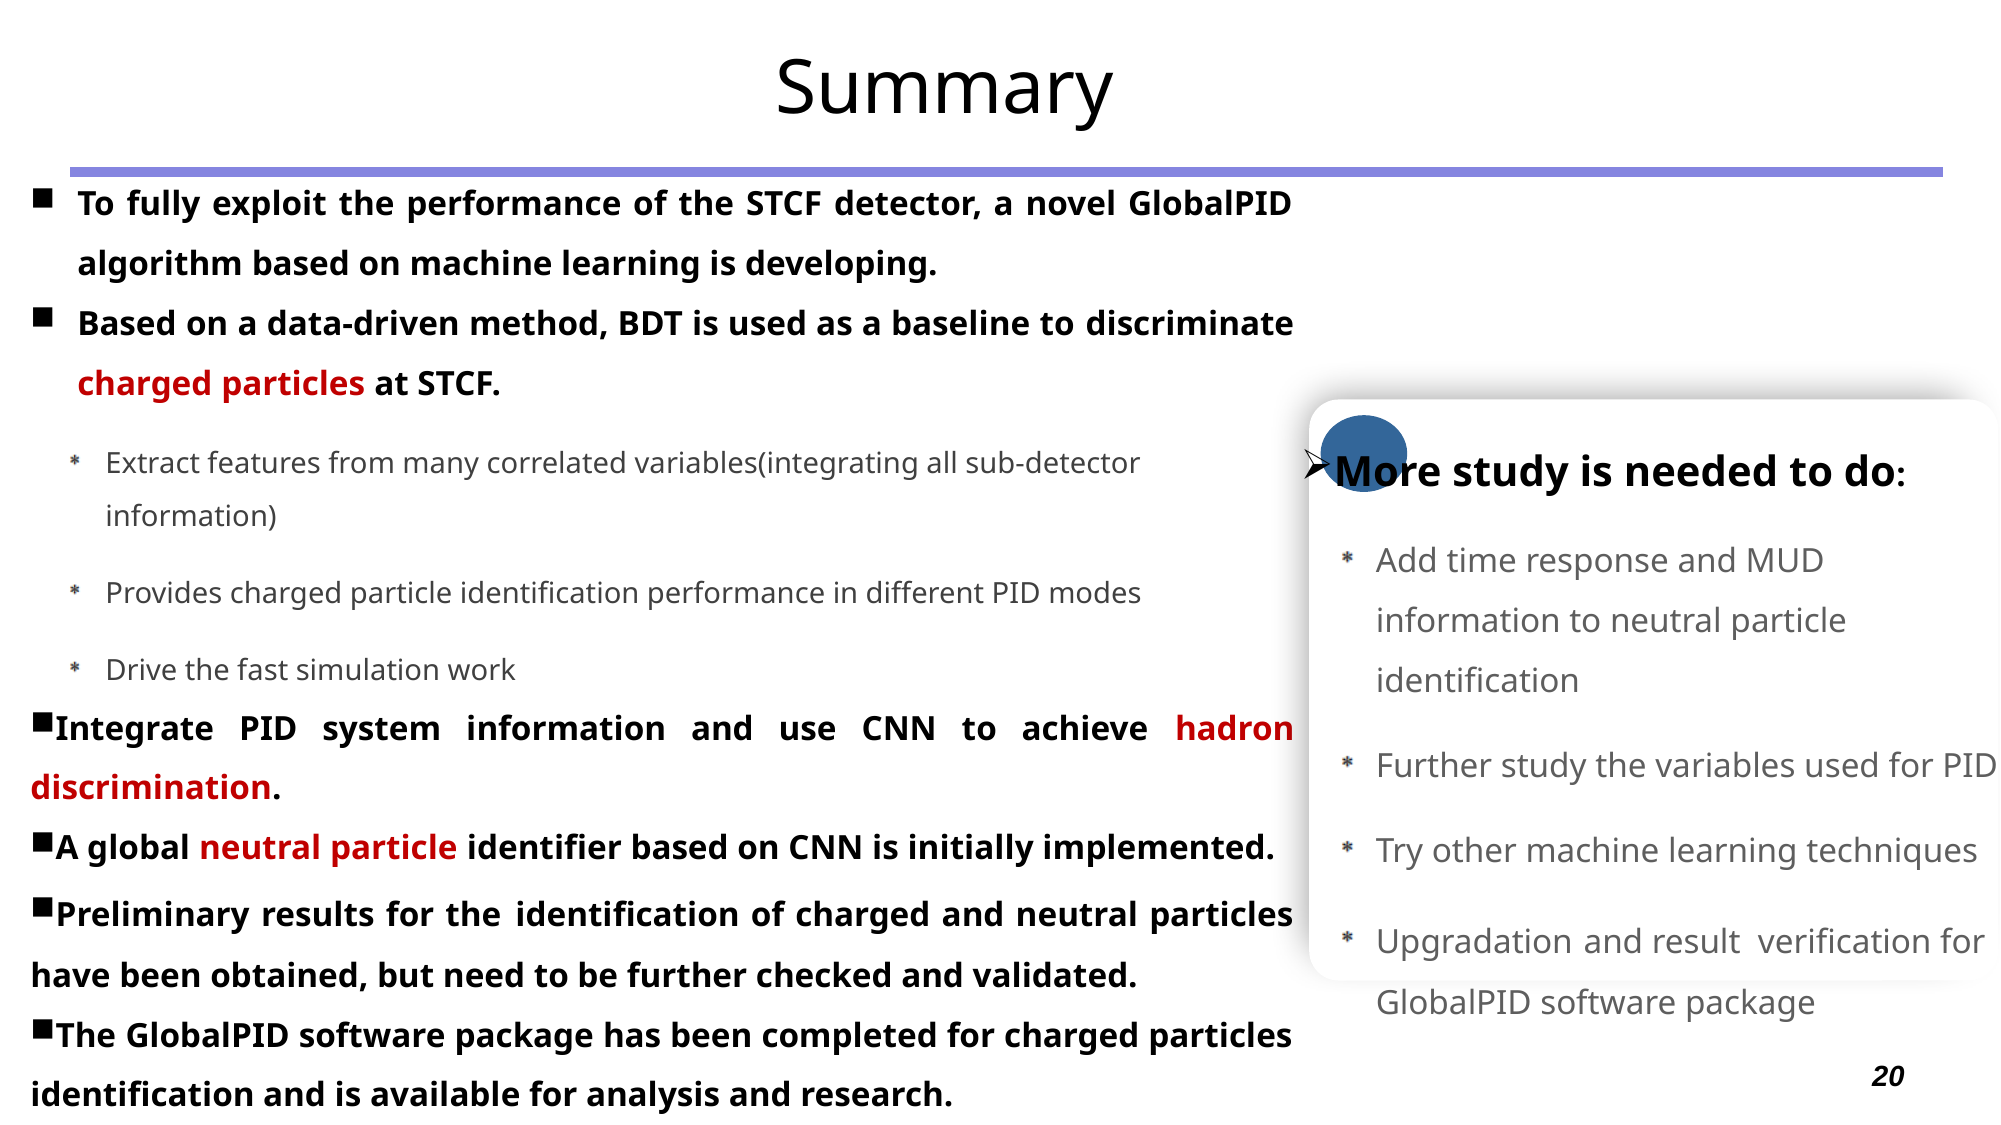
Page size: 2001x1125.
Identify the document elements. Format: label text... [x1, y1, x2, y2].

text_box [15, 154, 2000, 1125]
title Summary [685, 28, 2000, 137]
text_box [1308, 399, 1999, 981]
